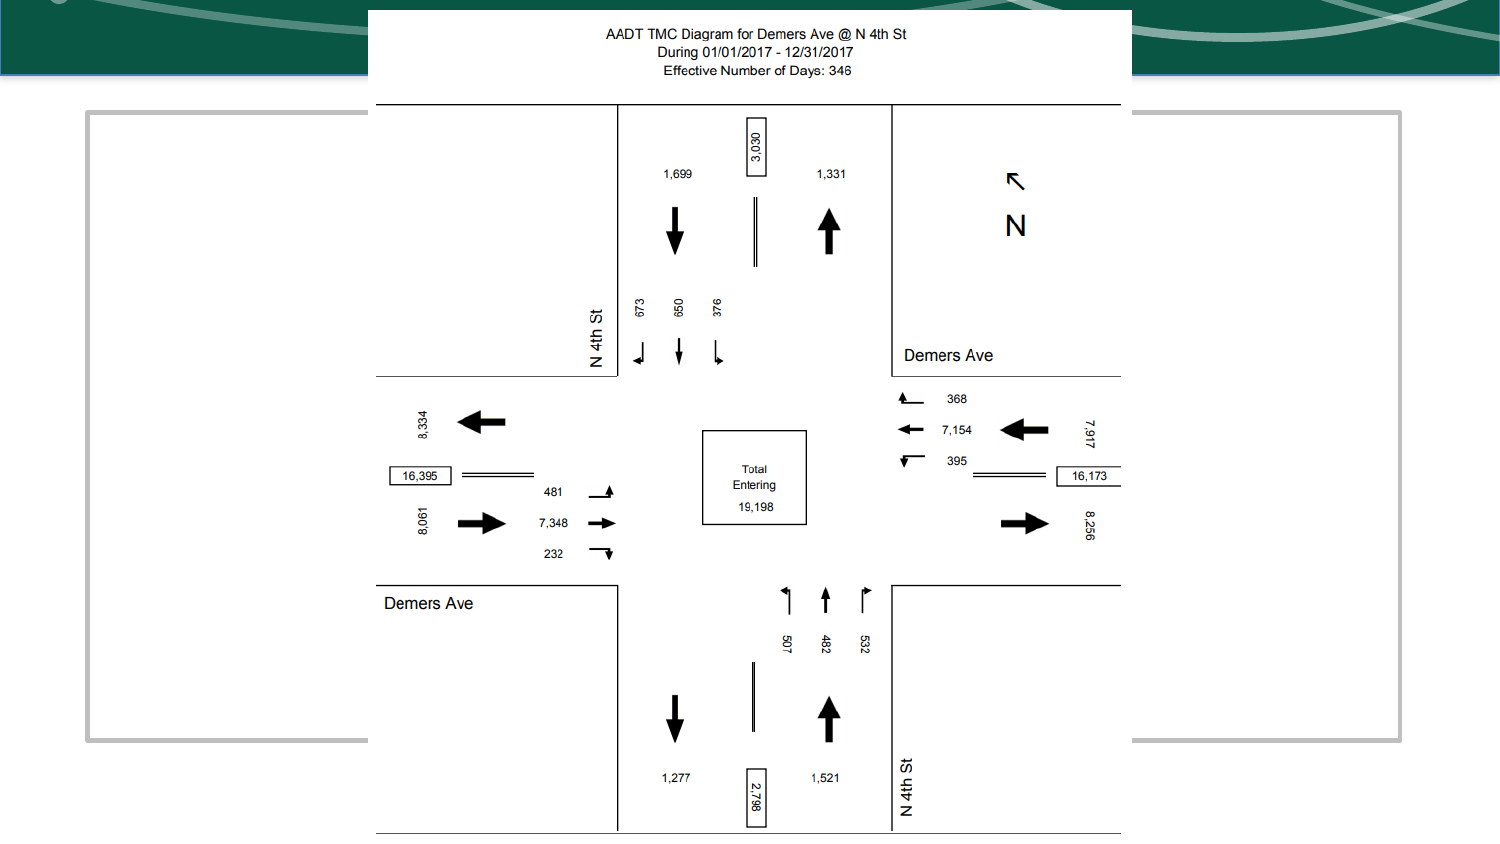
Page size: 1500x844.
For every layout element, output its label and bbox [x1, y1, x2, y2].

picture [368, 9, 1132, 834]
